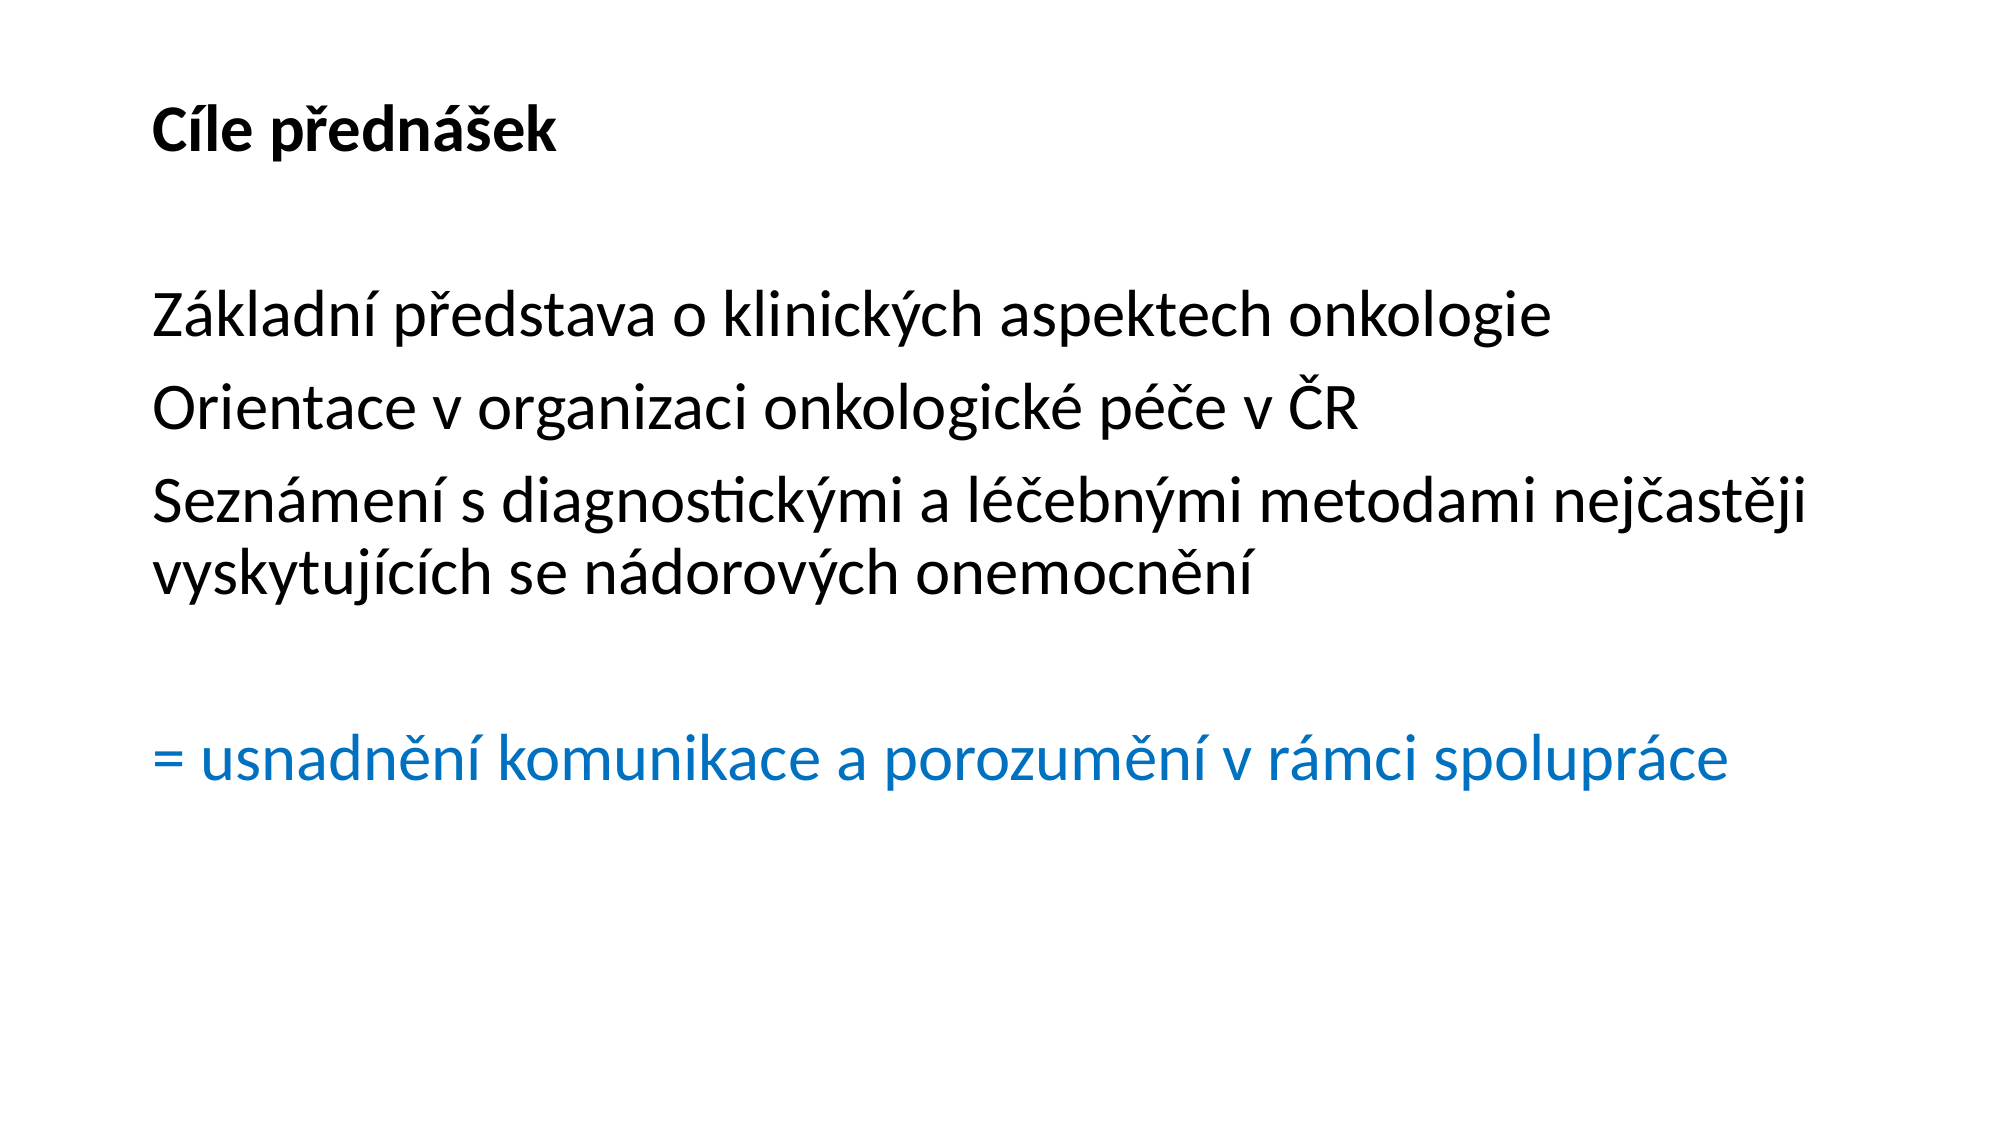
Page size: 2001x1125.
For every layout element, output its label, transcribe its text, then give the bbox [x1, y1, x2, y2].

list Cíle přednášek Základní představa o klinických aspektech onkologie Orientace v organizaci onkologické péče v ČR Seznámení s diagnostickými a léčebnými metodami nejčastěji vyskytujících se nádorových onemocnění = usnadnění komunikace a porozumění v rámci spolupráce [137, 86, 1863, 1014]
